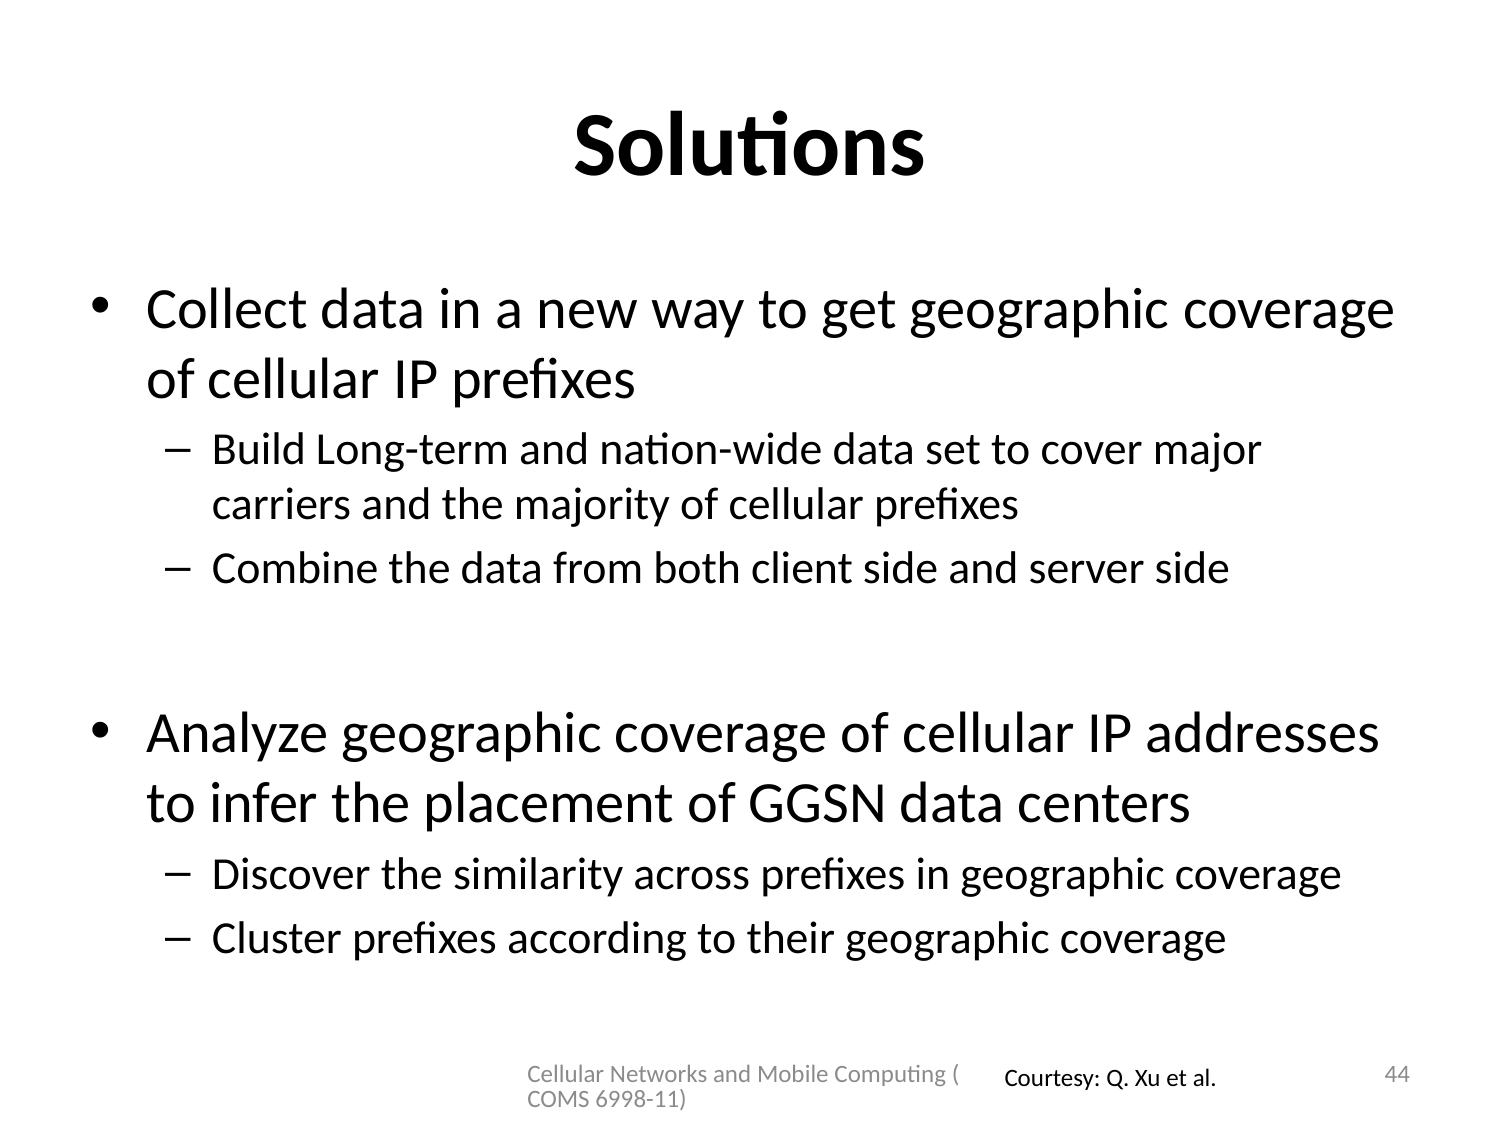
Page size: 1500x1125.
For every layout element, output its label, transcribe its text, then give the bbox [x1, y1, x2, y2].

slide_number 44 [1074, 1042, 1425, 1103]
title Solutions [75, 45, 1425, 233]
list Collect data in a new way to get geographic coverage of cellular IP prefixes Build Long-term and nation-wide data set to cover major carriers and the majority of cellular prefixes Combine the data from both client side and server side Analyze geographic coverage of cellular IP addresses to infer the placement of GGSN data centers Discover the similarity across prefixes in geographic coverage Cluster prefixes according to their geographic coverage [75, 262, 1425, 1005]
text_box Courtesy: Q. Xu et al. [989, 1054, 1074, 1100]
footer Cellular Networks and Mobile Computing (COMS 6998-11) [512, 1042, 988, 1103]
